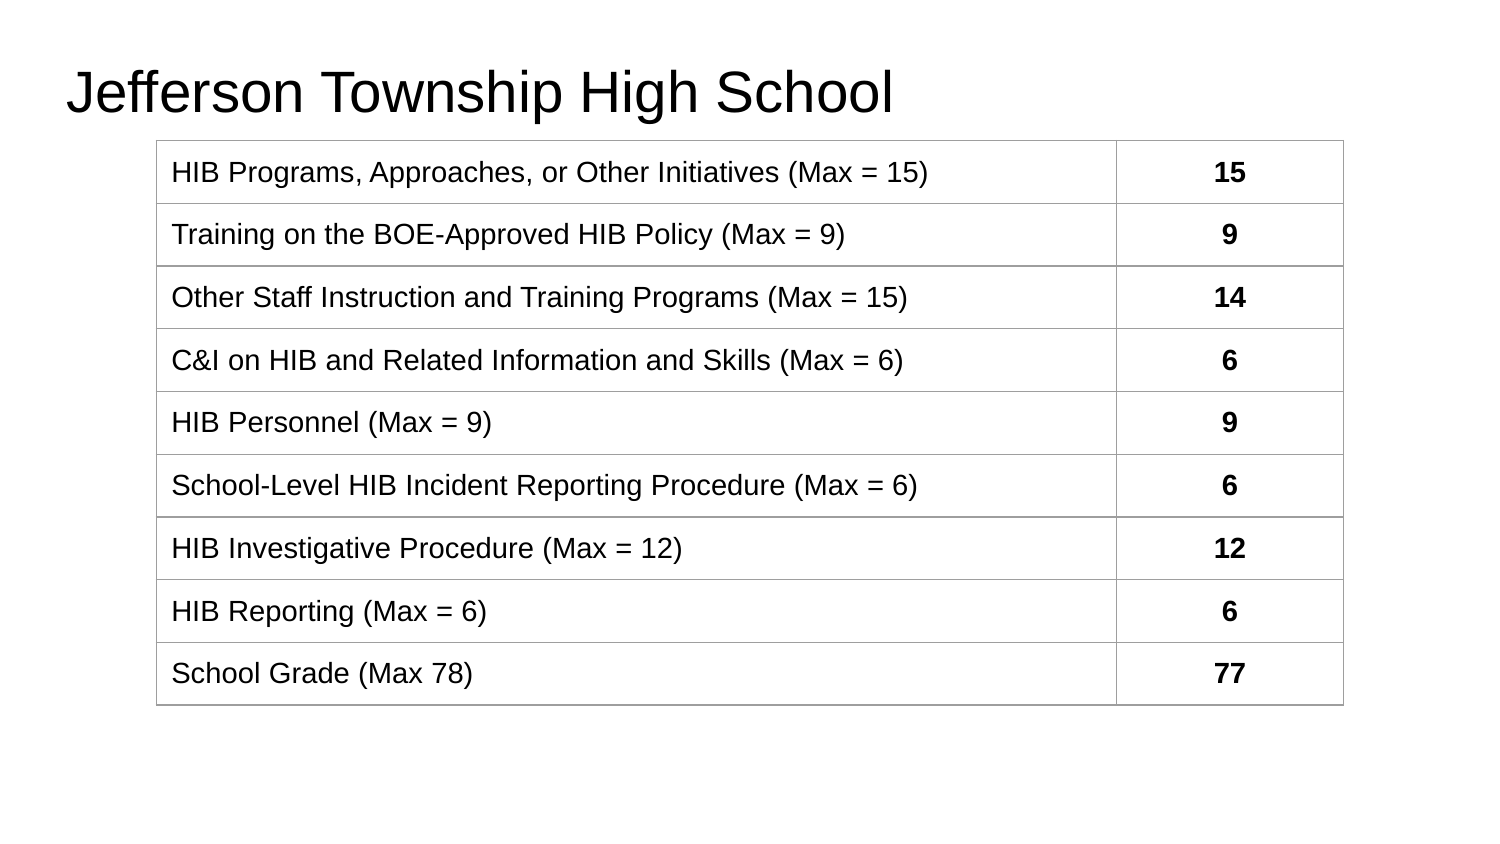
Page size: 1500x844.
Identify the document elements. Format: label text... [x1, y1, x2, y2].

table_header HIB Programs, Approaches, or Other Initiatives (Max = 15) [157, 141, 1116, 203]
table_cell 6 [1117, 455, 1343, 516]
table_cell 6 [1117, 580, 1343, 642]
table_cell 12 [1117, 518, 1343, 579]
table_cell Other Staff Instruction and Training Programs (Max = 15) [157, 267, 1116, 328]
table_cell School-Level HIB Incident Reporting Procedure (Max = 6) [157, 455, 1116, 516]
table_cell School Grade (Max 78) [157, 643, 1116, 704]
table_cell HIB Reporting (Max = 6) [157, 580, 1116, 642]
table_cell 6 [1117, 329, 1343, 391]
table_cell HIB Personnel (Max = 9) [157, 392, 1116, 454]
title Jefferson Township High School [51, 39, 1449, 124]
table_header 15 [1117, 141, 1343, 203]
table_cell 9 [1117, 392, 1343, 454]
table_cell Training on the BOE-Approved HIB Policy (Max = 9) [157, 204, 1116, 265]
table_cell C&I on HIB and Related Information and Skills (Max = 6) [157, 329, 1116, 391]
table_cell 14 [1117, 267, 1343, 328]
table_cell 77 [1117, 643, 1343, 704]
table_cell 9 [1117, 204, 1343, 265]
table_cell HIB Investigative Procedure (Max = 12) [157, 518, 1116, 579]
